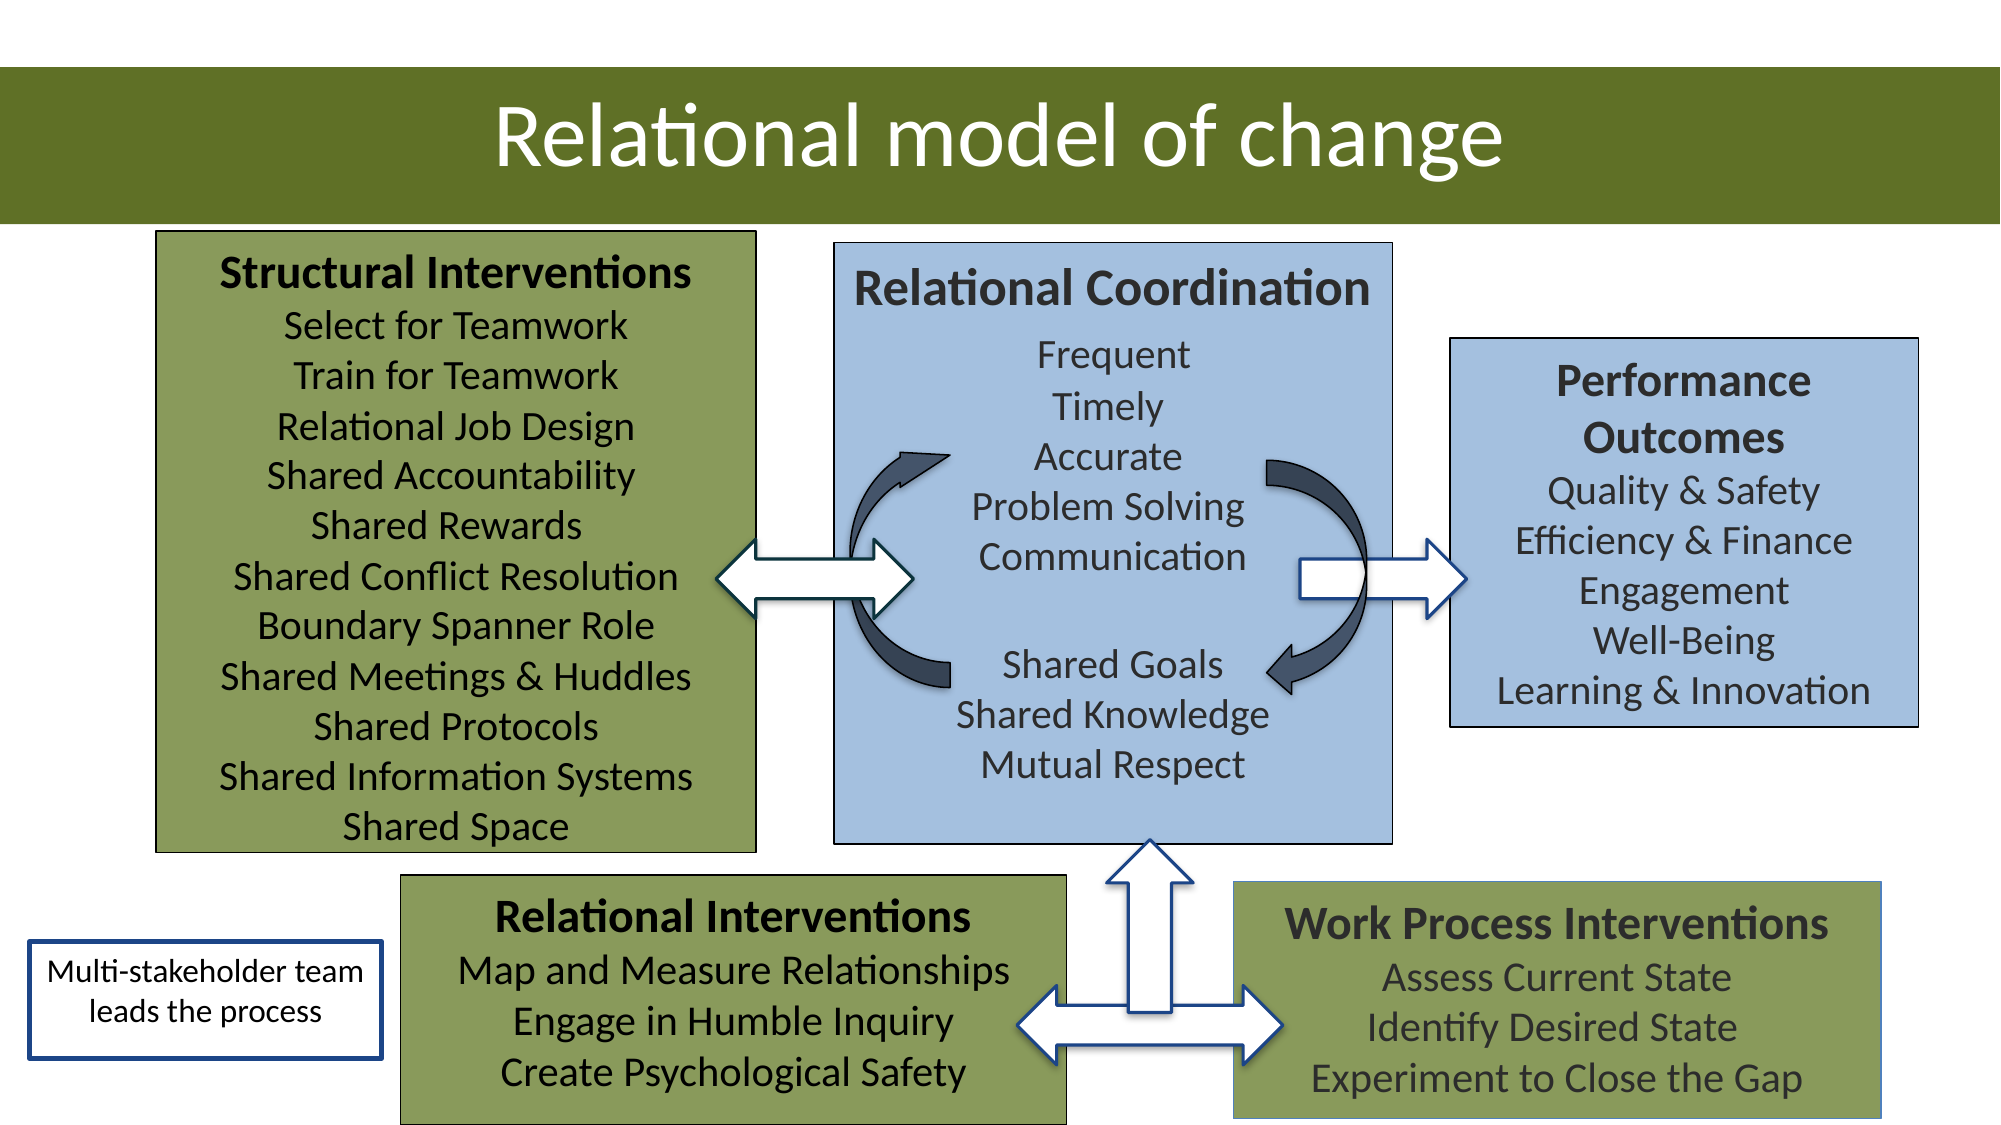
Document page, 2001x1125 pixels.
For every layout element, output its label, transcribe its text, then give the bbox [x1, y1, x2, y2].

text_box Relational Coordination Frequent Timely Accurate Problem Solving Communication Shared Goals Shared Knowledge Mutual Respect [833, 242, 1393, 845]
text_box [1016, 985, 1283, 1065]
text_box [715, 539, 914, 619]
text_box [1266, 460, 1367, 695]
text_box [1299, 559, 1358, 599]
text_box Work Process Interventions Assess Current State Identify Desired State Experiment to Close the Gap [1233, 881, 1881, 1119]
text_box Relational Interventions Map and Measure Relationships Engage in Humble Inquiry Create Psychological Safety [400, 875, 1067, 1125]
text_box Performance Outcomes Quality & Safety Efficiency & Finance Engagement Well-Being Learning & Innovation [1450, 338, 1919, 728]
text_box [1371, 539, 1467, 619]
text_box [1106, 839, 1194, 1013]
text_box [850, 452, 951, 557]
text_box Relational model of change [0, 67, 2000, 225]
text_box Structural Interventions Select for Teamwork Train for Teamwork Relational Job Design Shared Accountability Shared Rewards Shared Conflict Resolution Boundary Spanner Role Shared Meetings & Huddles Shared Protocols Shared Information Systems Shared Space [156, 230, 757, 853]
text_box Multi-stakeholder team leads the process [29, 941, 382, 1059]
